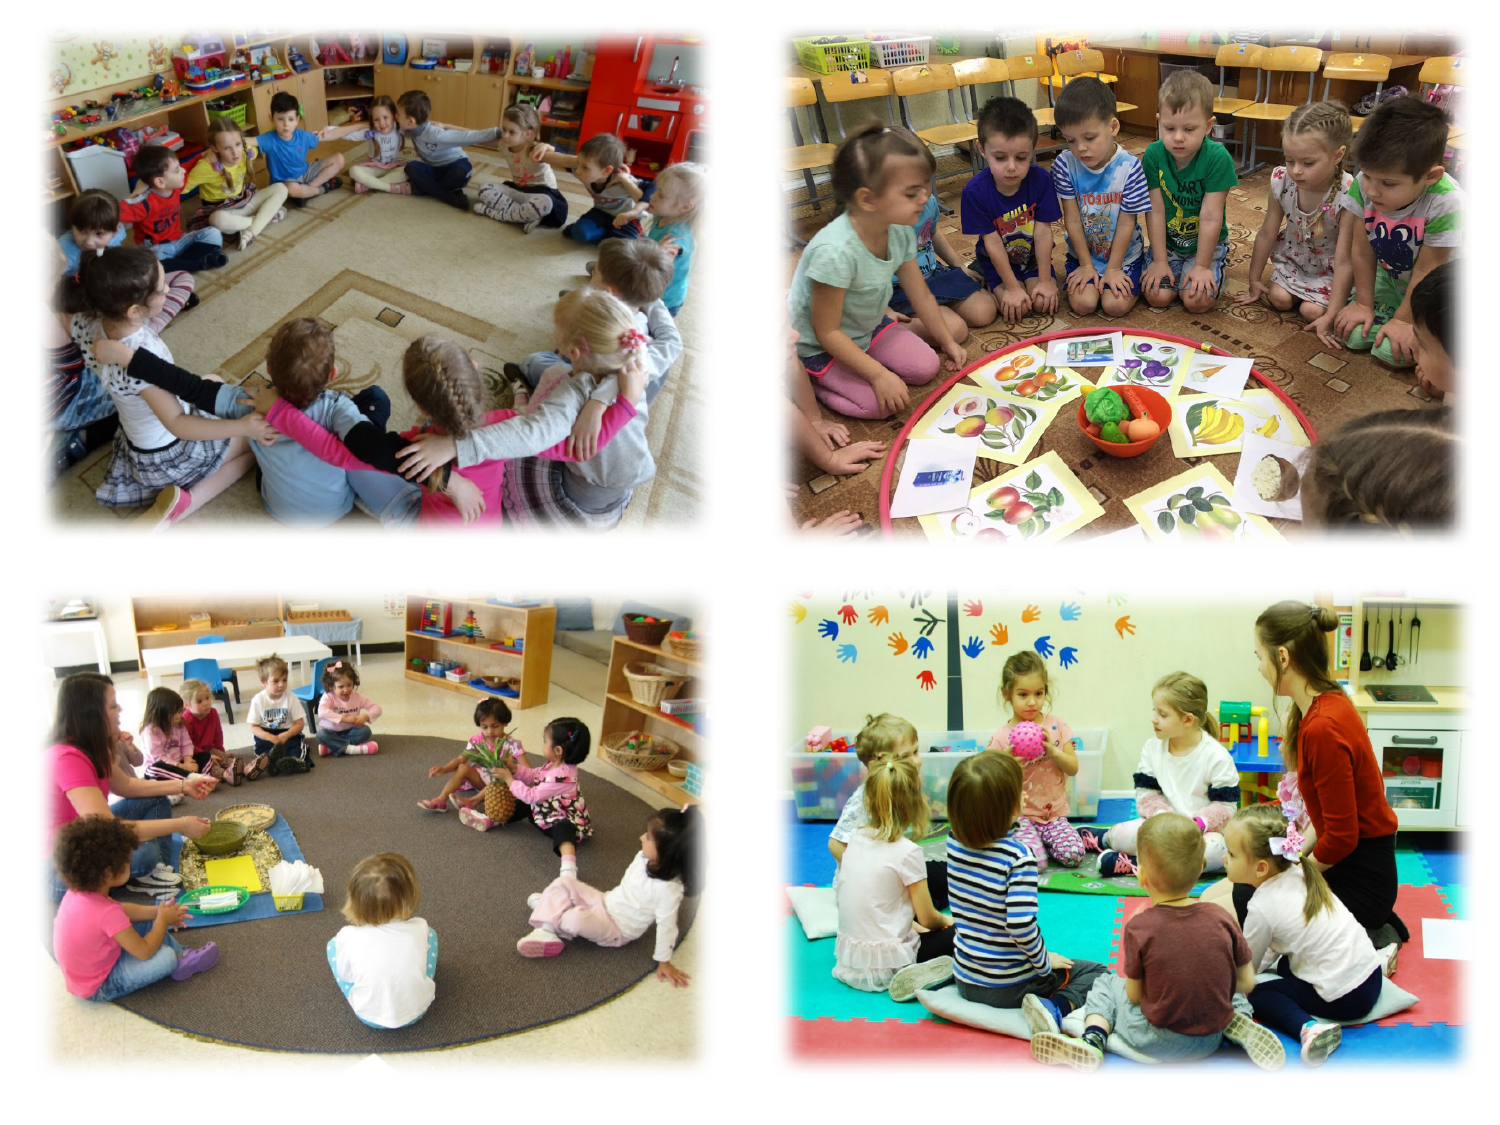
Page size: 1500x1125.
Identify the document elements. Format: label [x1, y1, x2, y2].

picture [34, 585, 716, 1079]
picture [773, 585, 1477, 1079]
picture [773, 23, 1473, 549]
picture [34, 23, 716, 540]
